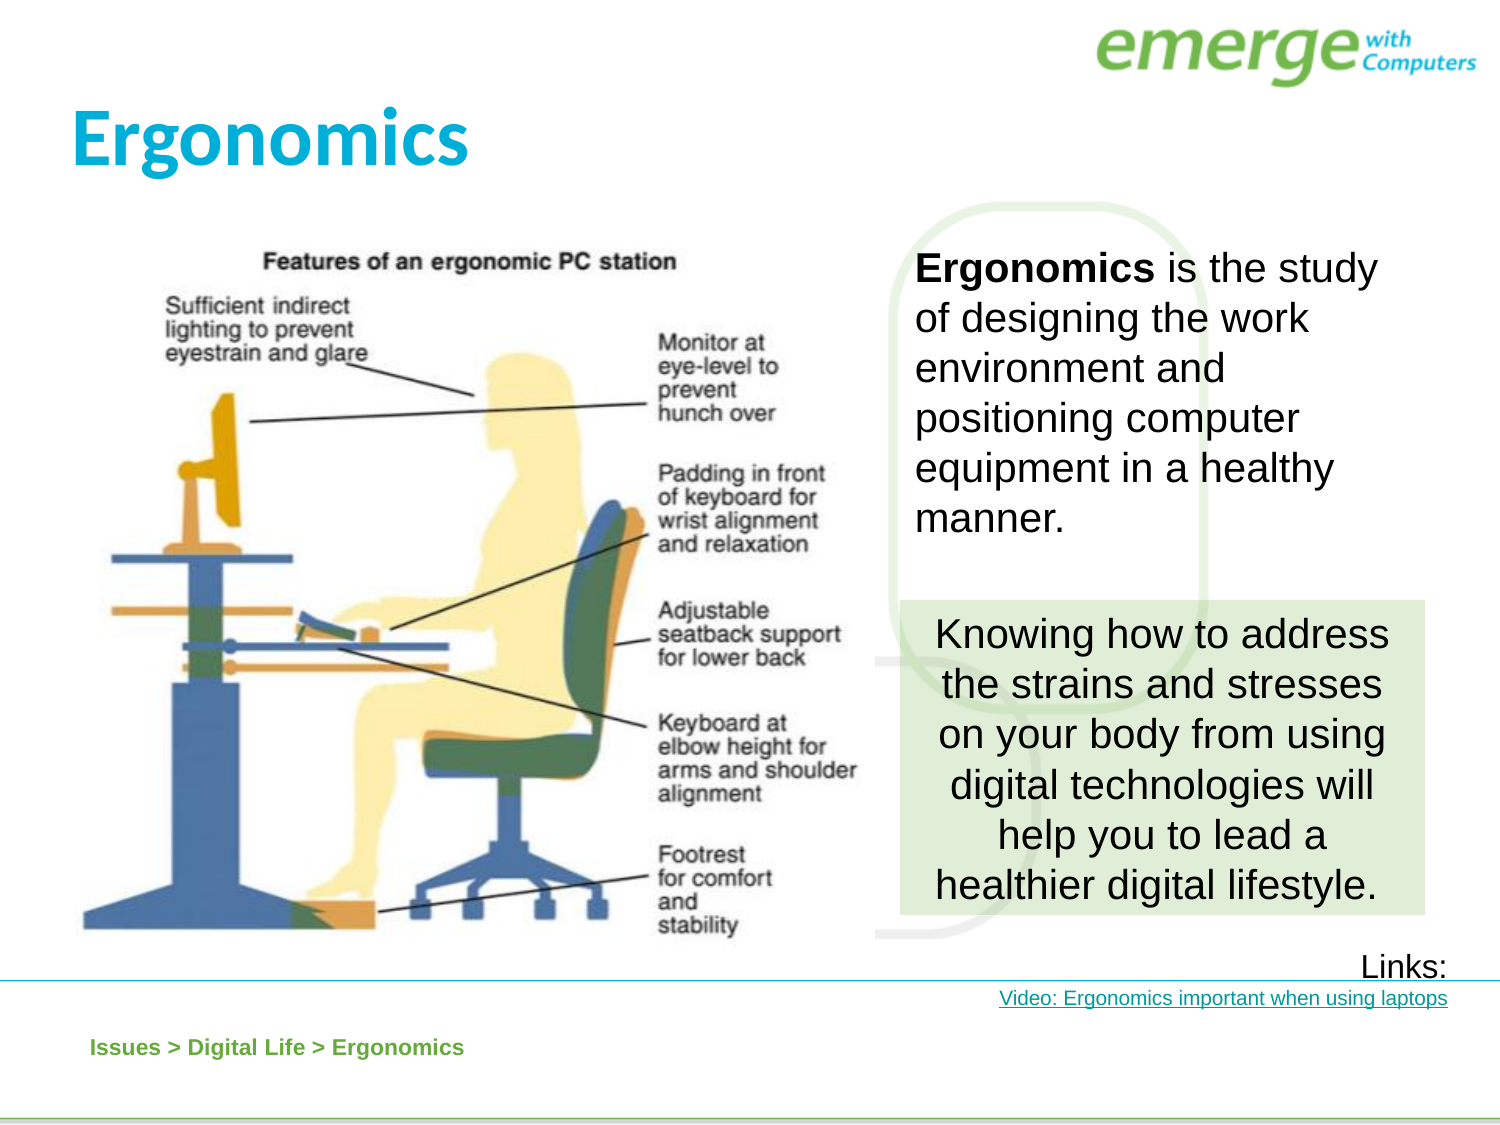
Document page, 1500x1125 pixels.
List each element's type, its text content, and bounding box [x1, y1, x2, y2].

picture [24, 193, 1500, 979]
text_box Links: Video: Ergonomics important when using laptops [750, 937, 1463, 1018]
picture [0, 982, 1500, 1125]
text_box Ergonomics [0, 75, 1500, 193]
text_box Knowing how to address the strains and stresses on your body from using digital technologies will help you to lead a healthier digital lifestyle. [899, 599, 1425, 915]
list Ergonomics is the study of designing the work environment and positioning computer equipment in a healthy manner. [900, 233, 1425, 559]
picture [1074, 0, 1500, 75]
text_box Issues > Digital Life > Ergonomics [74, 1025, 1425, 1075]
